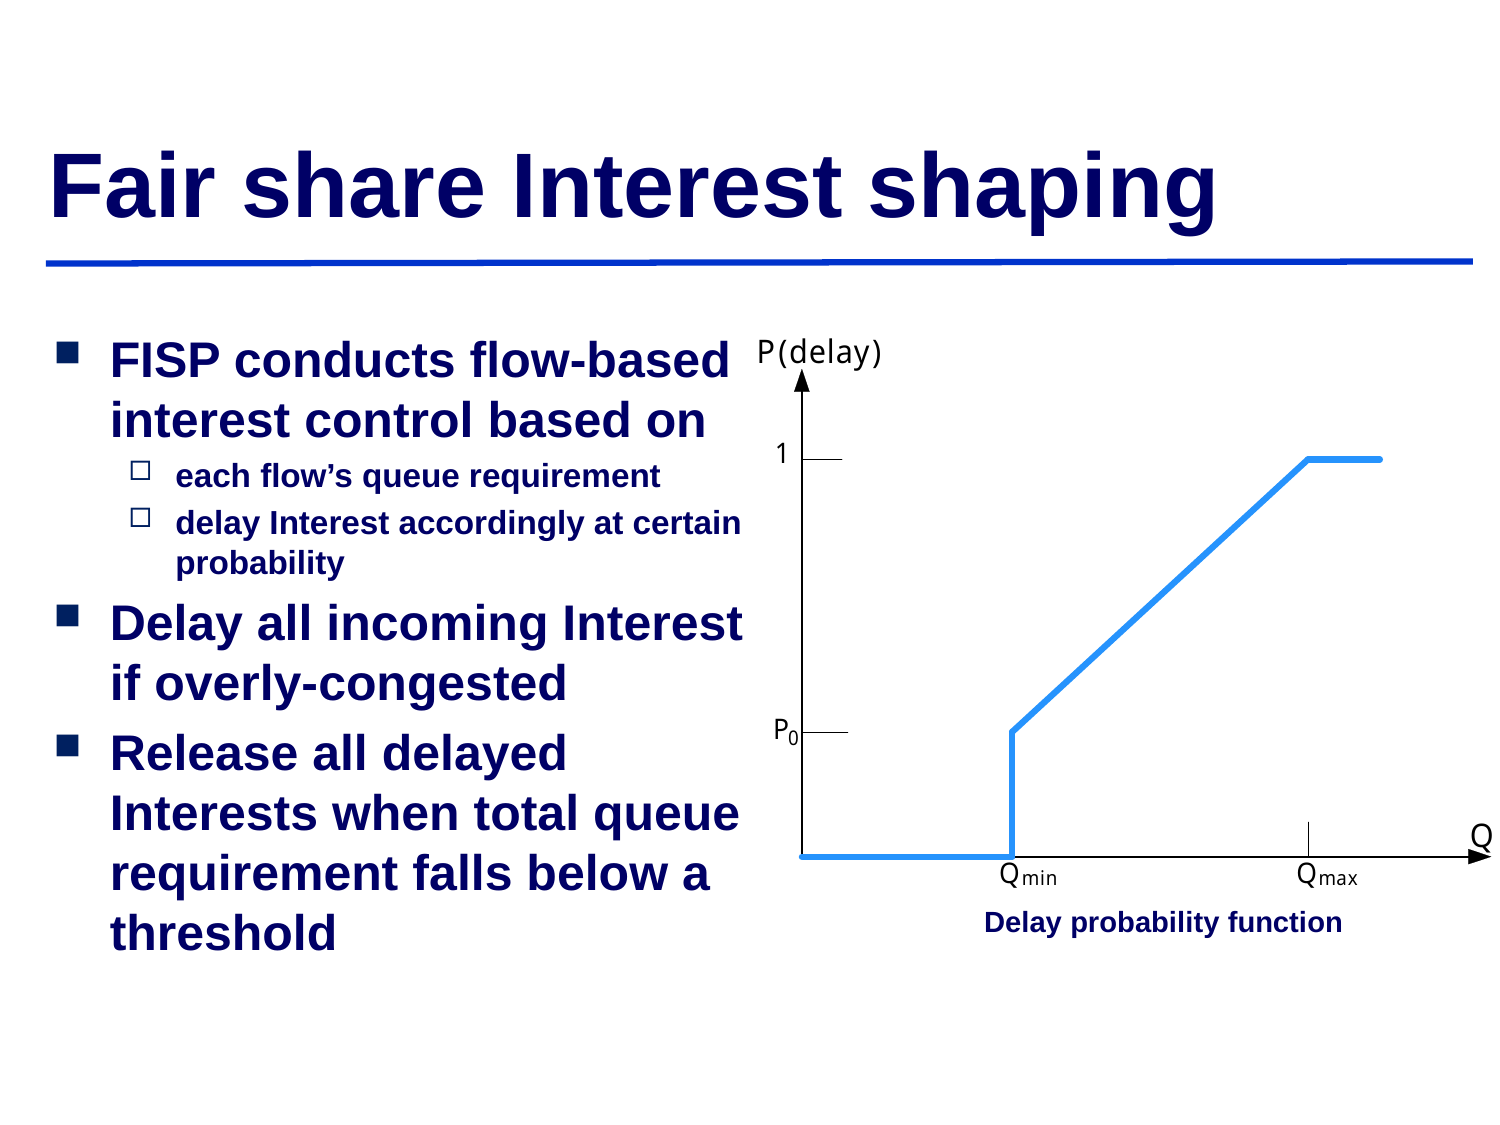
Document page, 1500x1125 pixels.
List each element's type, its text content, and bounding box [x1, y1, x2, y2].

text_box Delay probability function [939, 900, 1388, 946]
picture [733, 332, 1500, 892]
list FISP conducts flow-based interest control based on each flow’s queue requirement delay Interest accordingly at certain probability Delay all incoming Interest if overly-congested Release all delayed Interests when total queue requirement falls below a threshold [0, 319, 767, 1101]
title Fair share Interest shaping [33, 68, 1384, 294]
